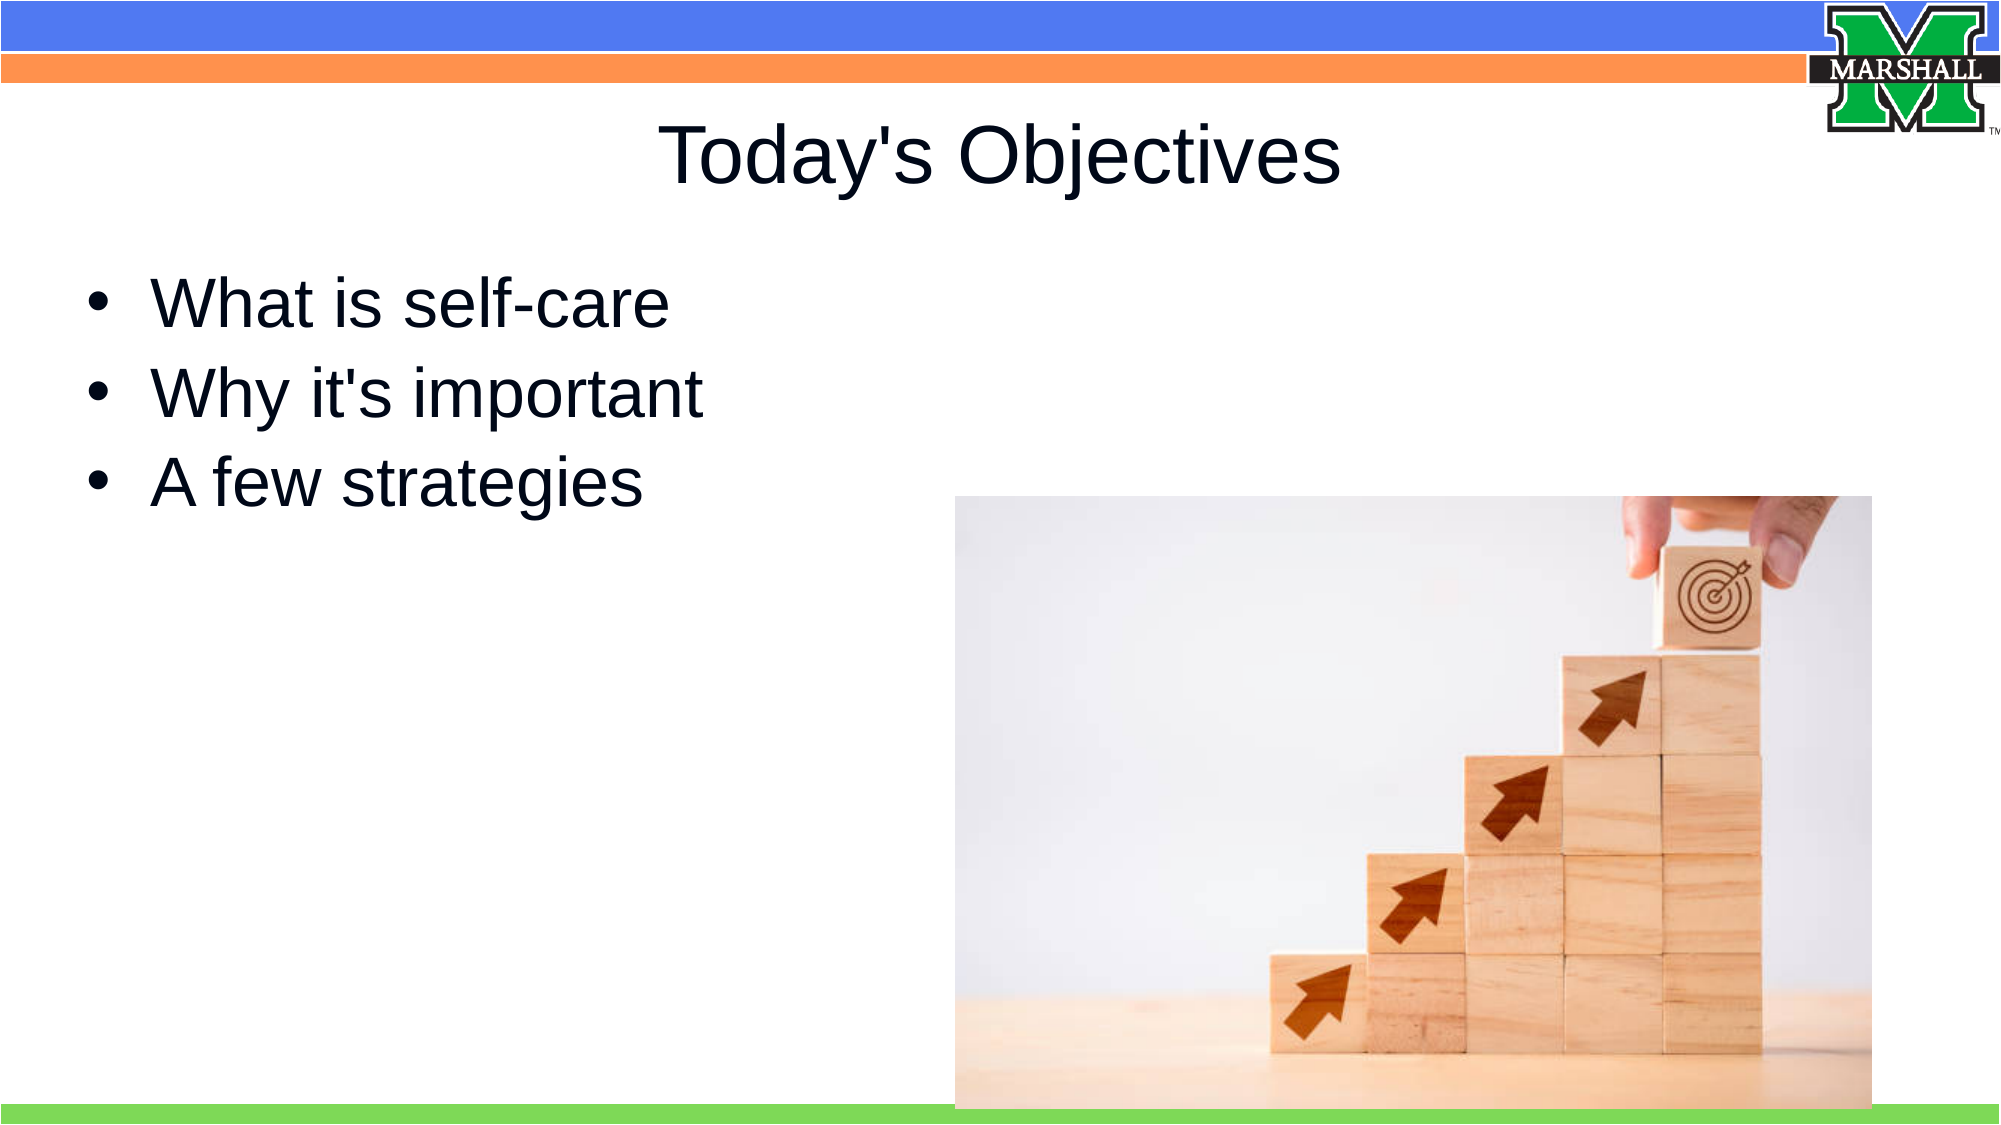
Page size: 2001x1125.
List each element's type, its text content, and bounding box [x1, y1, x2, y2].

list What is self-care Why it's important A few strategies [68, 252, 1932, 1000]
picture [954, 496, 1872, 1109]
picture [1806, 2, 2001, 135]
title Today's Objectives [68, 97, 1932, 223]
